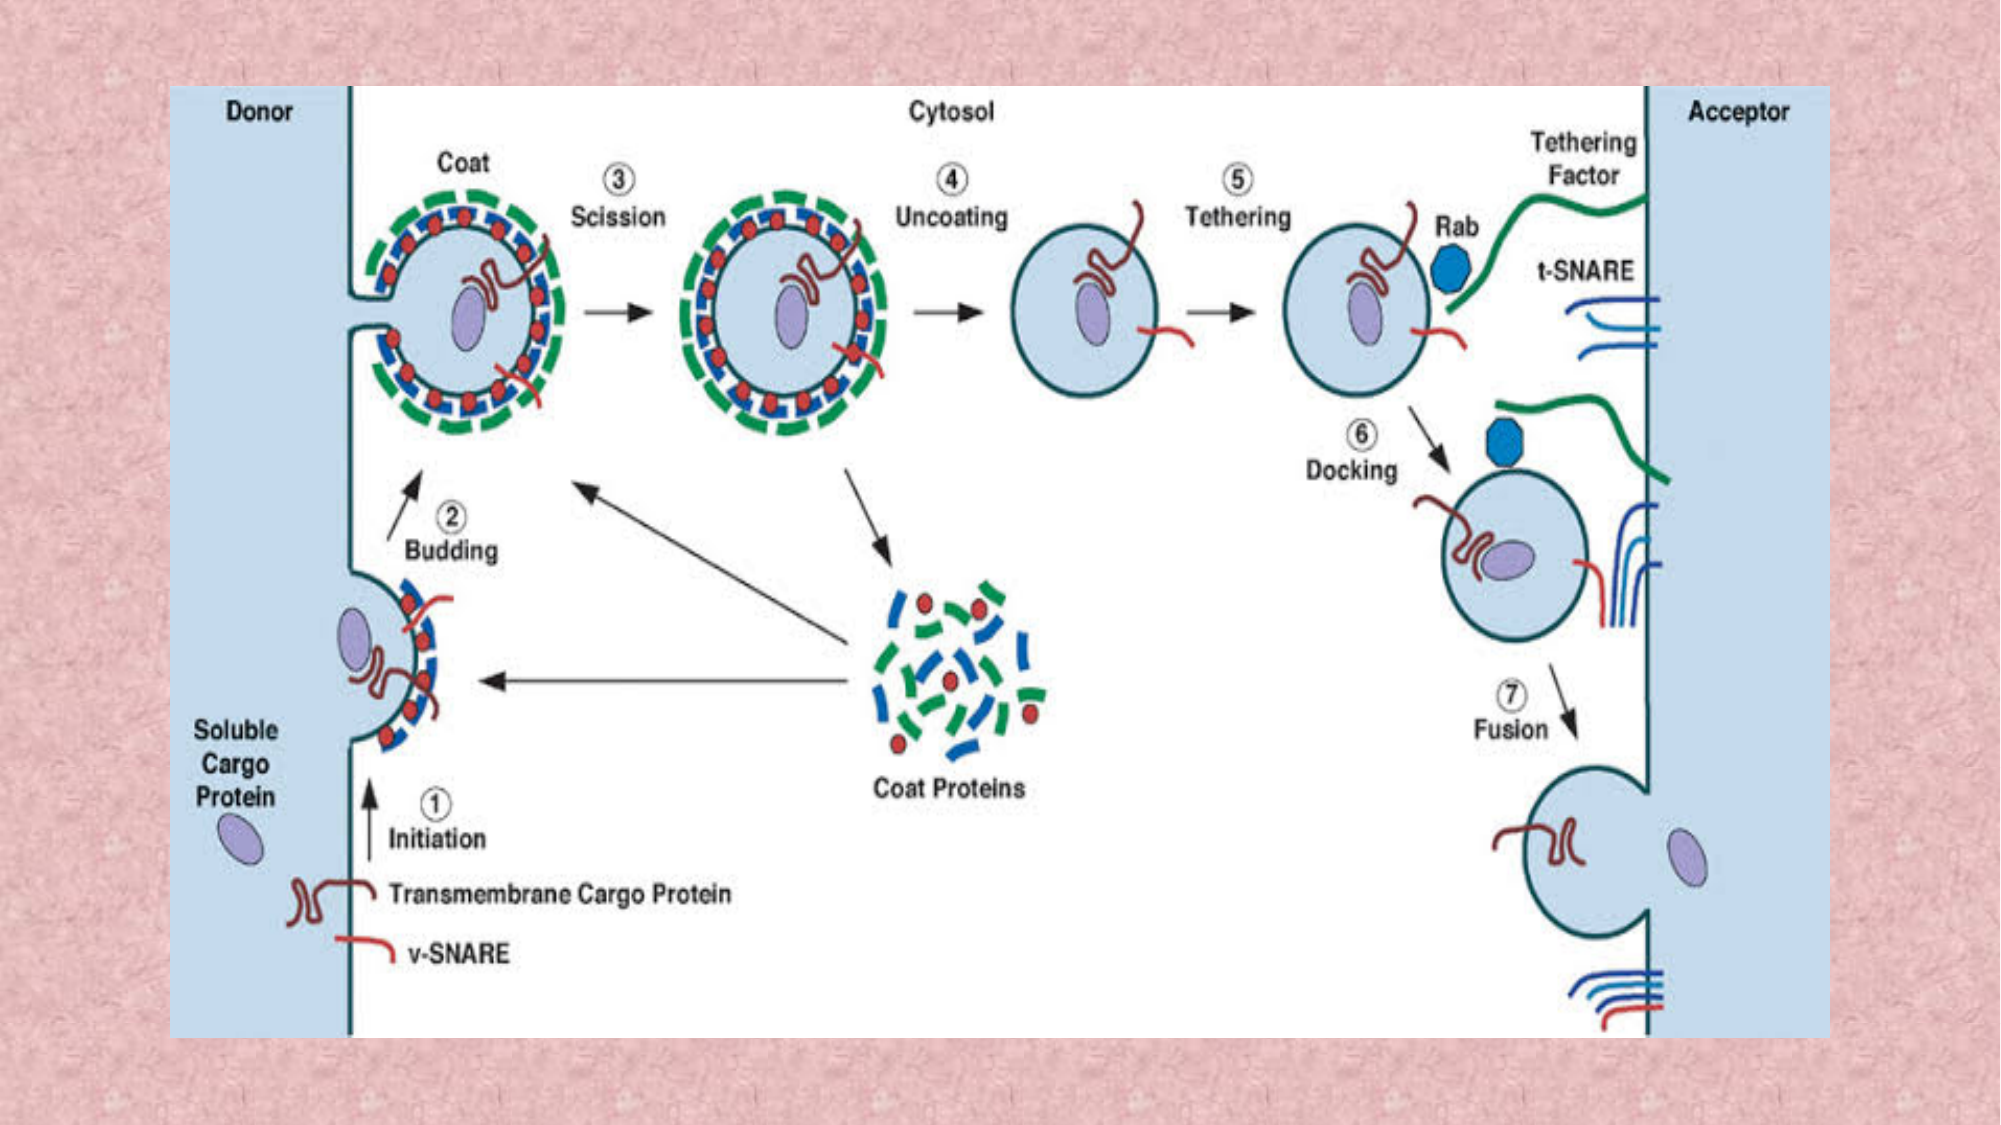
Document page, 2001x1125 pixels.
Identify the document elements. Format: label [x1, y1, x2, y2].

picture [0, 0, 2001, 1125]
list [170, 86, 1830, 1038]
